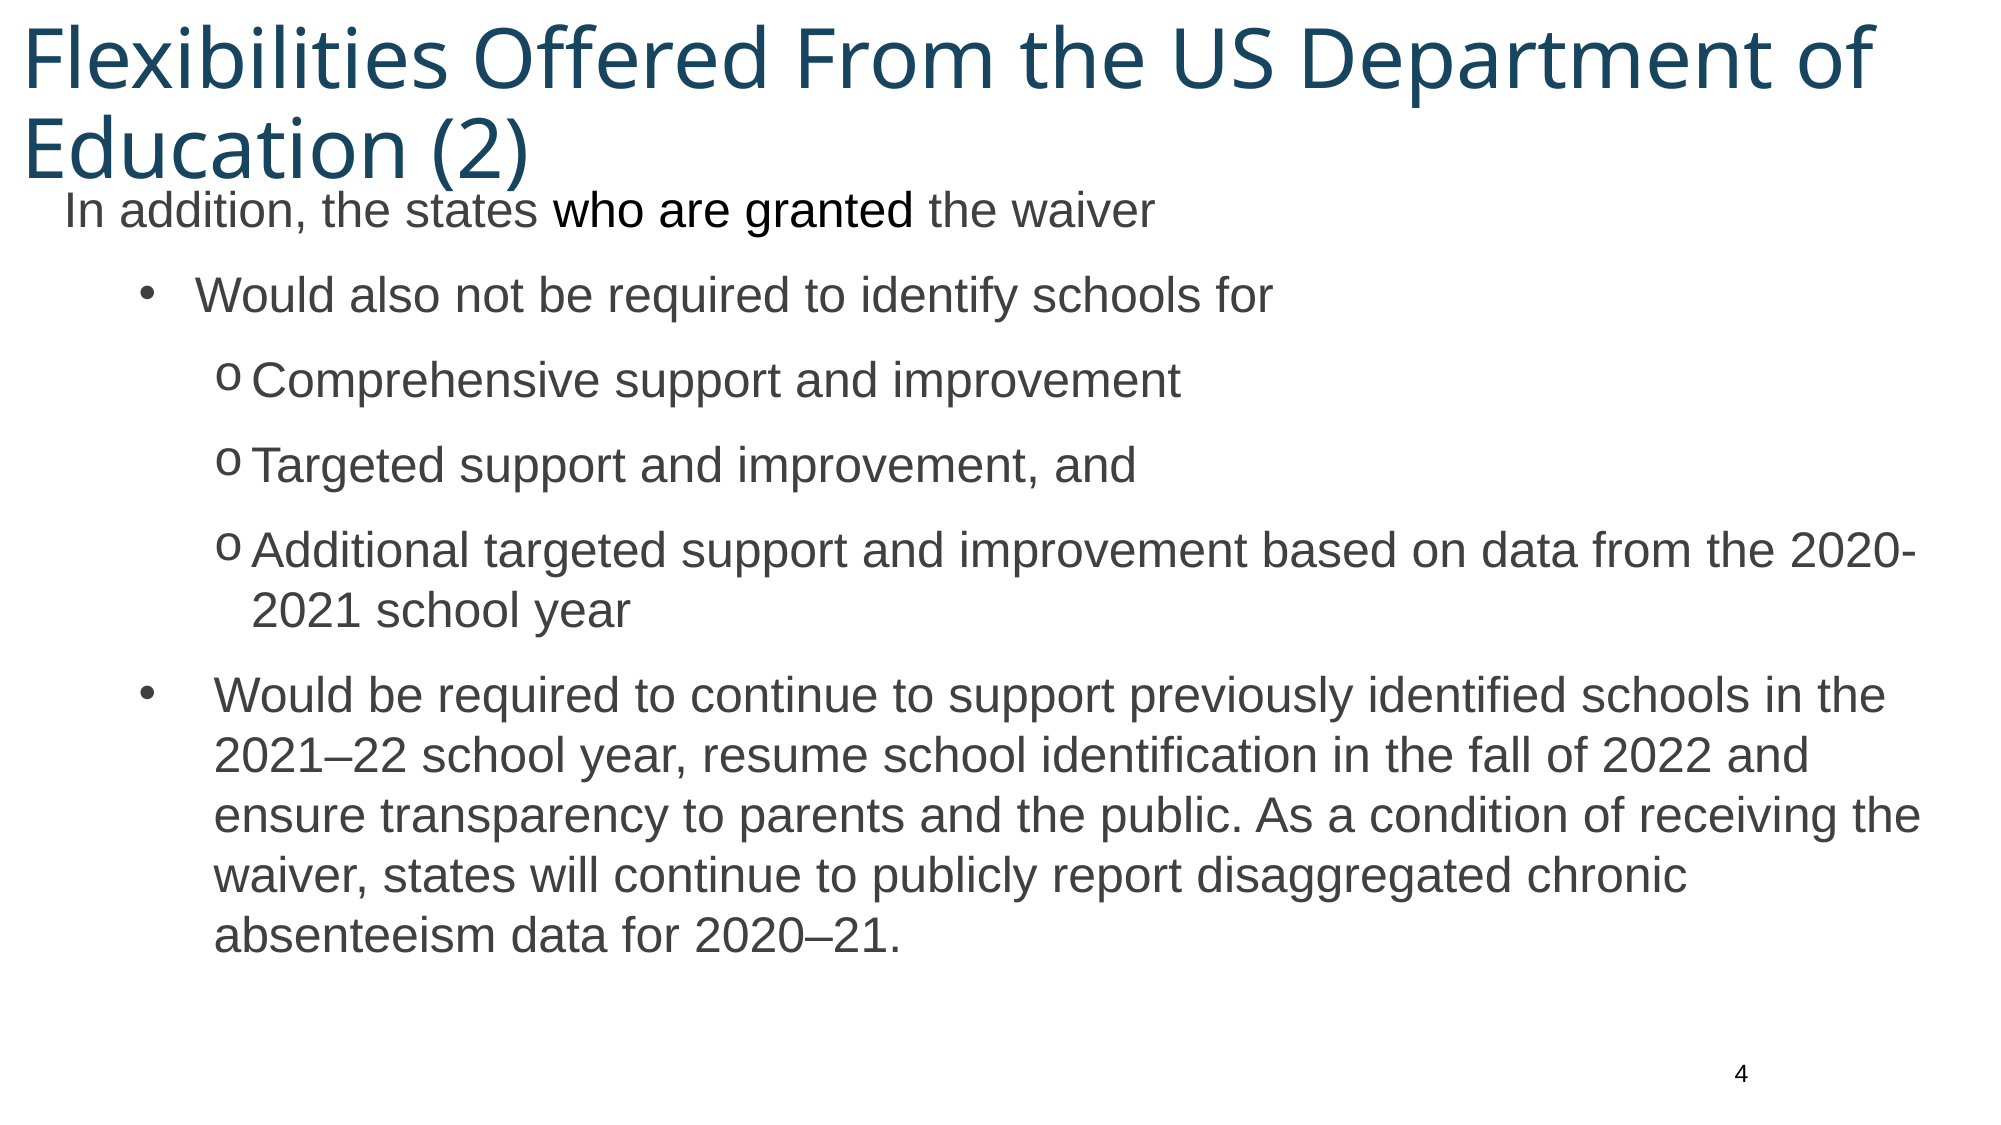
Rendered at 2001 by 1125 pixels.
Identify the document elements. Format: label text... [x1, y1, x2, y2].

title Flexibilities Offered From the US Department of Education (2) [6, 1, 2000, 212]
slide_number 4 [1620, 1042, 1863, 1103]
list In addition, the states who are granted the waiver Would also not be required to identify schools for Comprehensive support and improvement Targeted support and improvement, and Additional targeted support and improvement based on data from the 2020-2021 school year Would be required to continue to support previously identified schools in the 2021–22 school year, resume school identification in the fall of 2022 and ensure transparency to parents and the public. As a condition of receiving the waiver, states will continue to publicly report disaggregated chronic absenteeism data for 2020–21. [48, 169, 1950, 1002]
